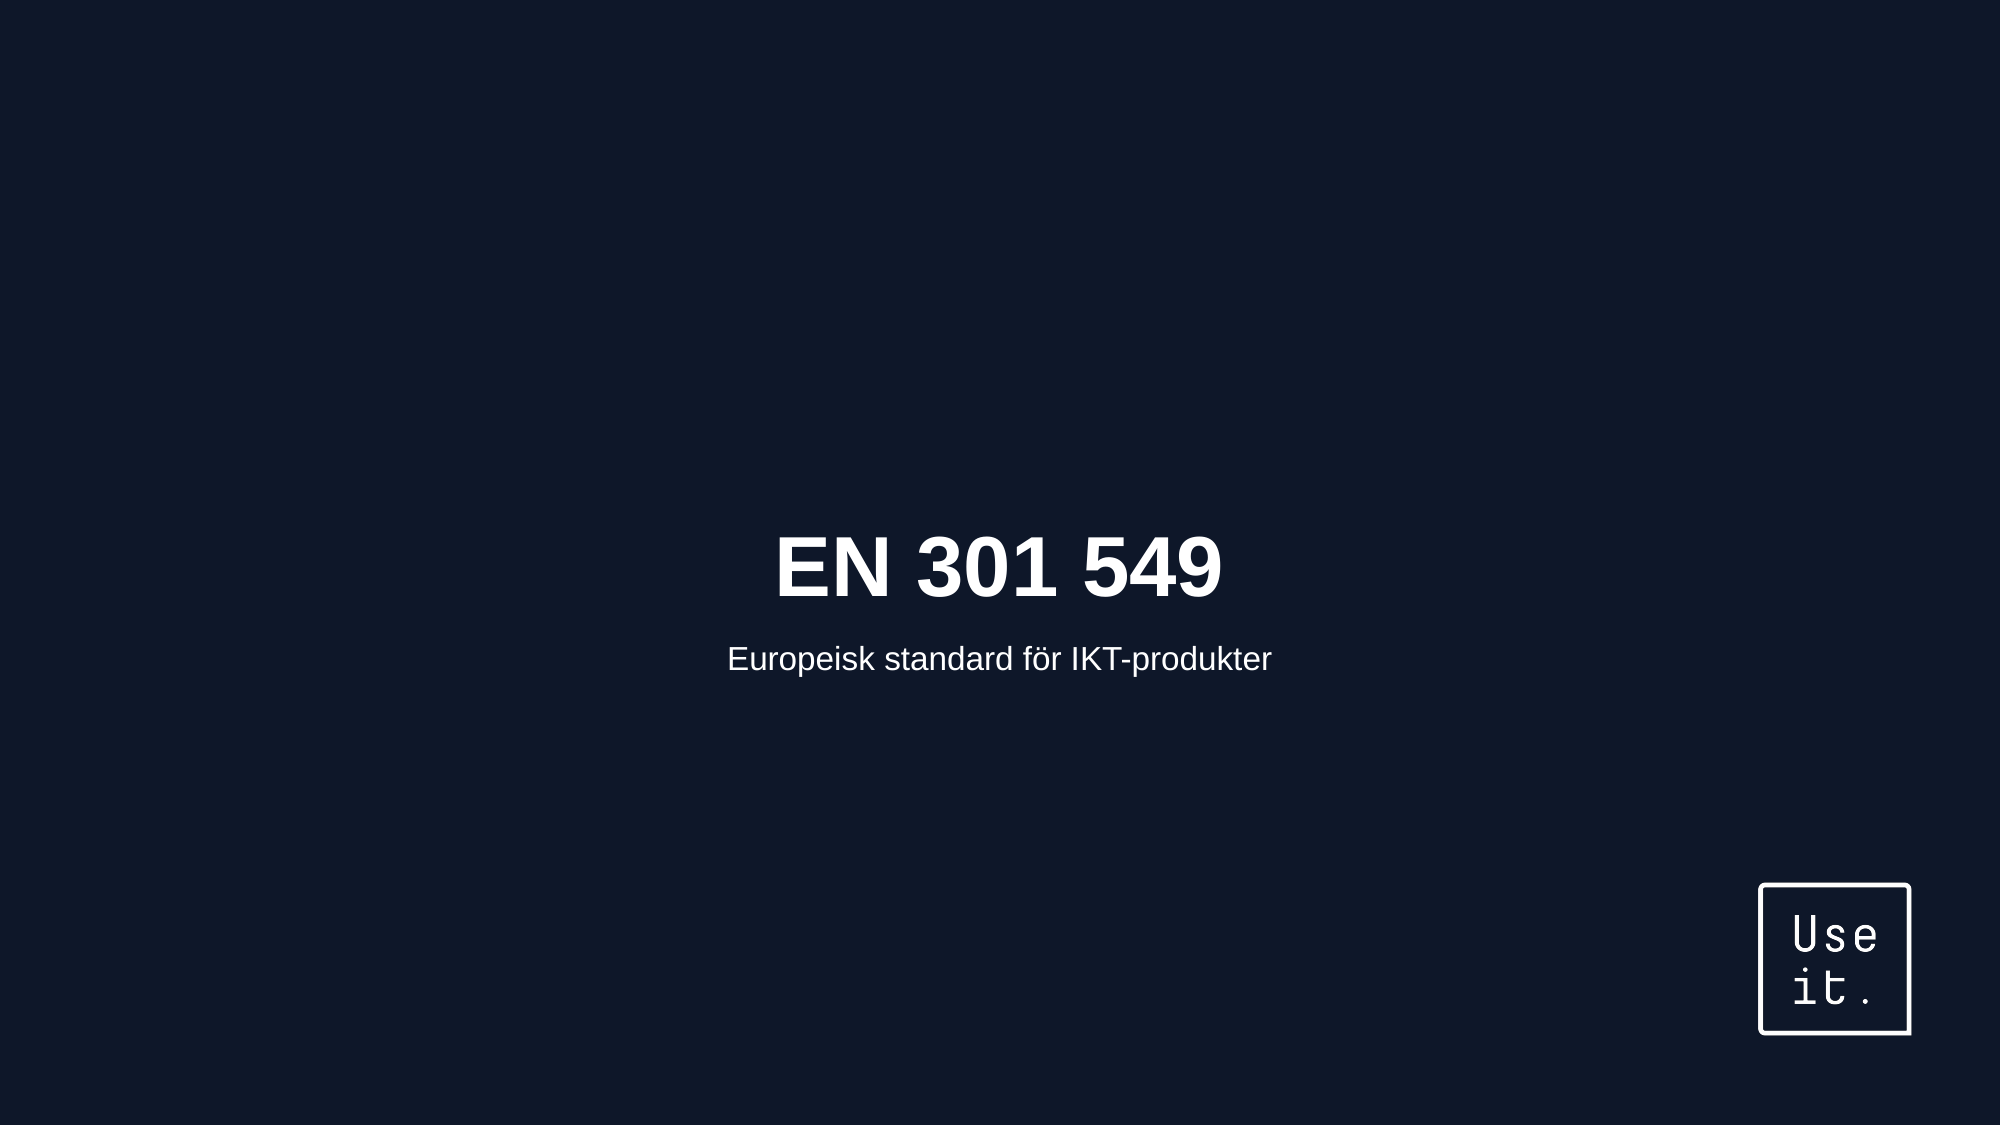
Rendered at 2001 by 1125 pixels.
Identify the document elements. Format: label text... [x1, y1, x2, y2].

picture [1758, 882, 1912, 1036]
title EN 301 549 [249, 451, 1750, 609]
subtitle Europeisk standard för IKT-produkter [249, 609, 1750, 741]
